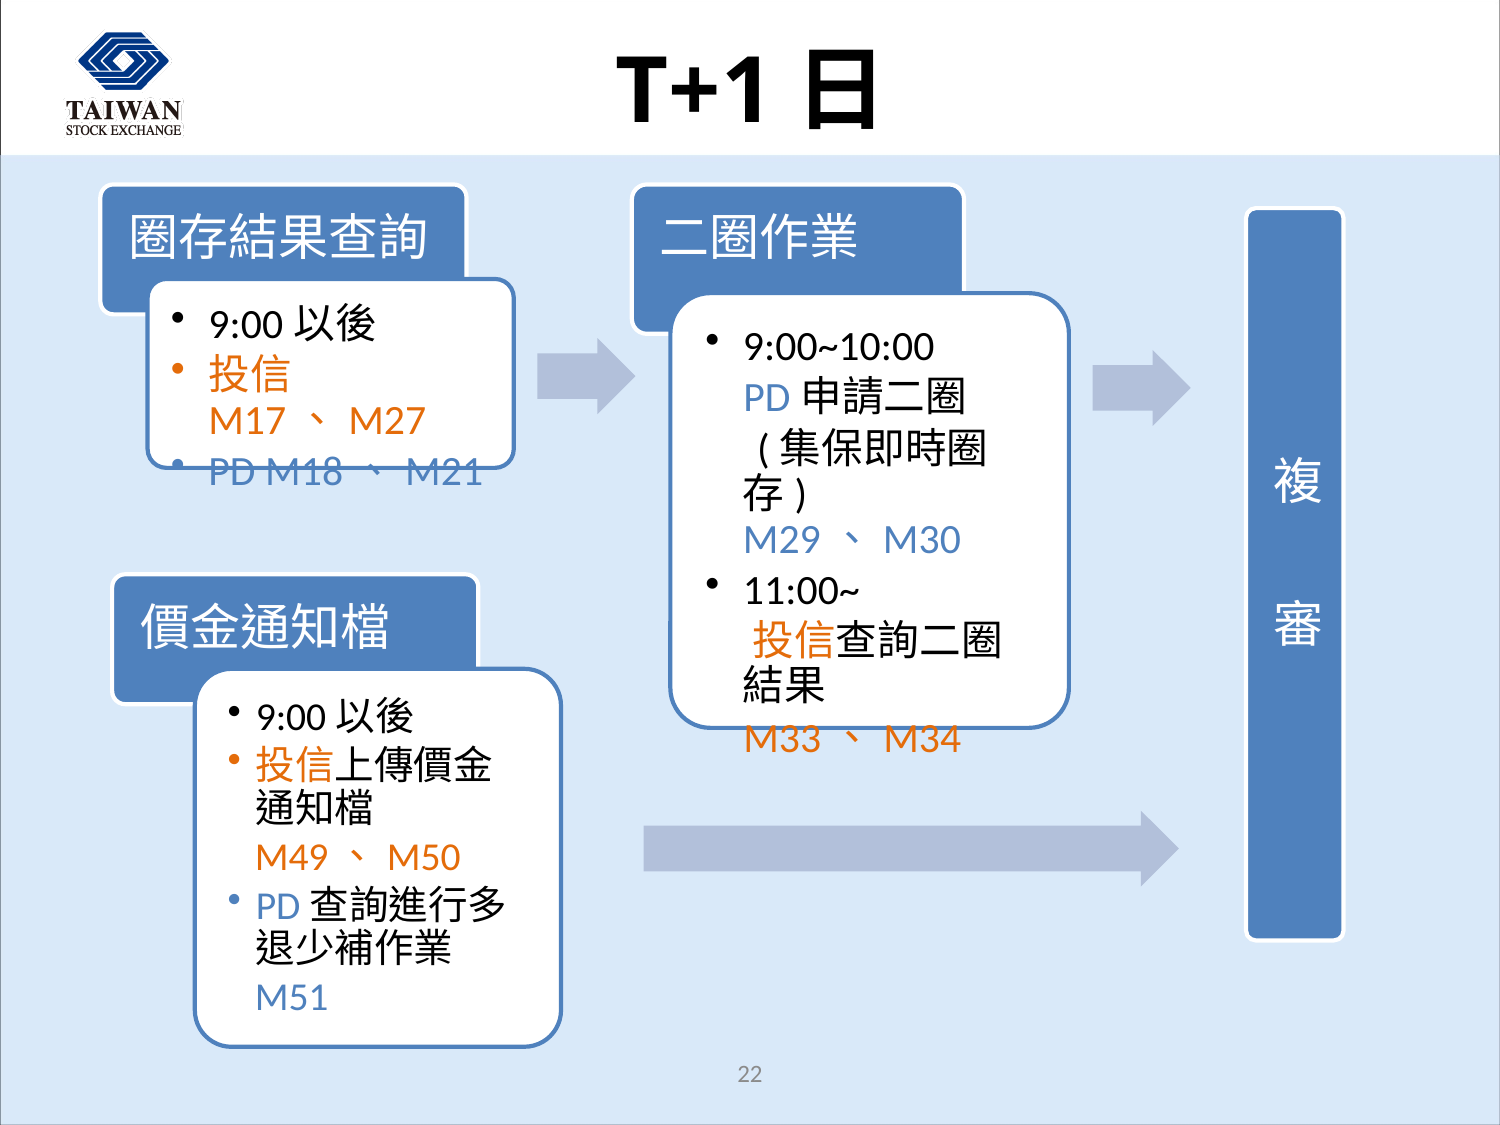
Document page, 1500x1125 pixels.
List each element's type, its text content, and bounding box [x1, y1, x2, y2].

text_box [100, 184, 515, 469]
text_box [111, 573, 479, 705]
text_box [1245, 207, 1353, 941]
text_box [631, 184, 1070, 729]
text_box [1092, 349, 1191, 427]
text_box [643, 810, 1180, 887]
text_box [537, 337, 626, 415]
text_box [194, 668, 562, 1048]
slide_number 22 [575, 1042, 925, 1103]
title T+1日 [76, 0, 1427, 173]
picture [0, 0, 1500, 1125]
